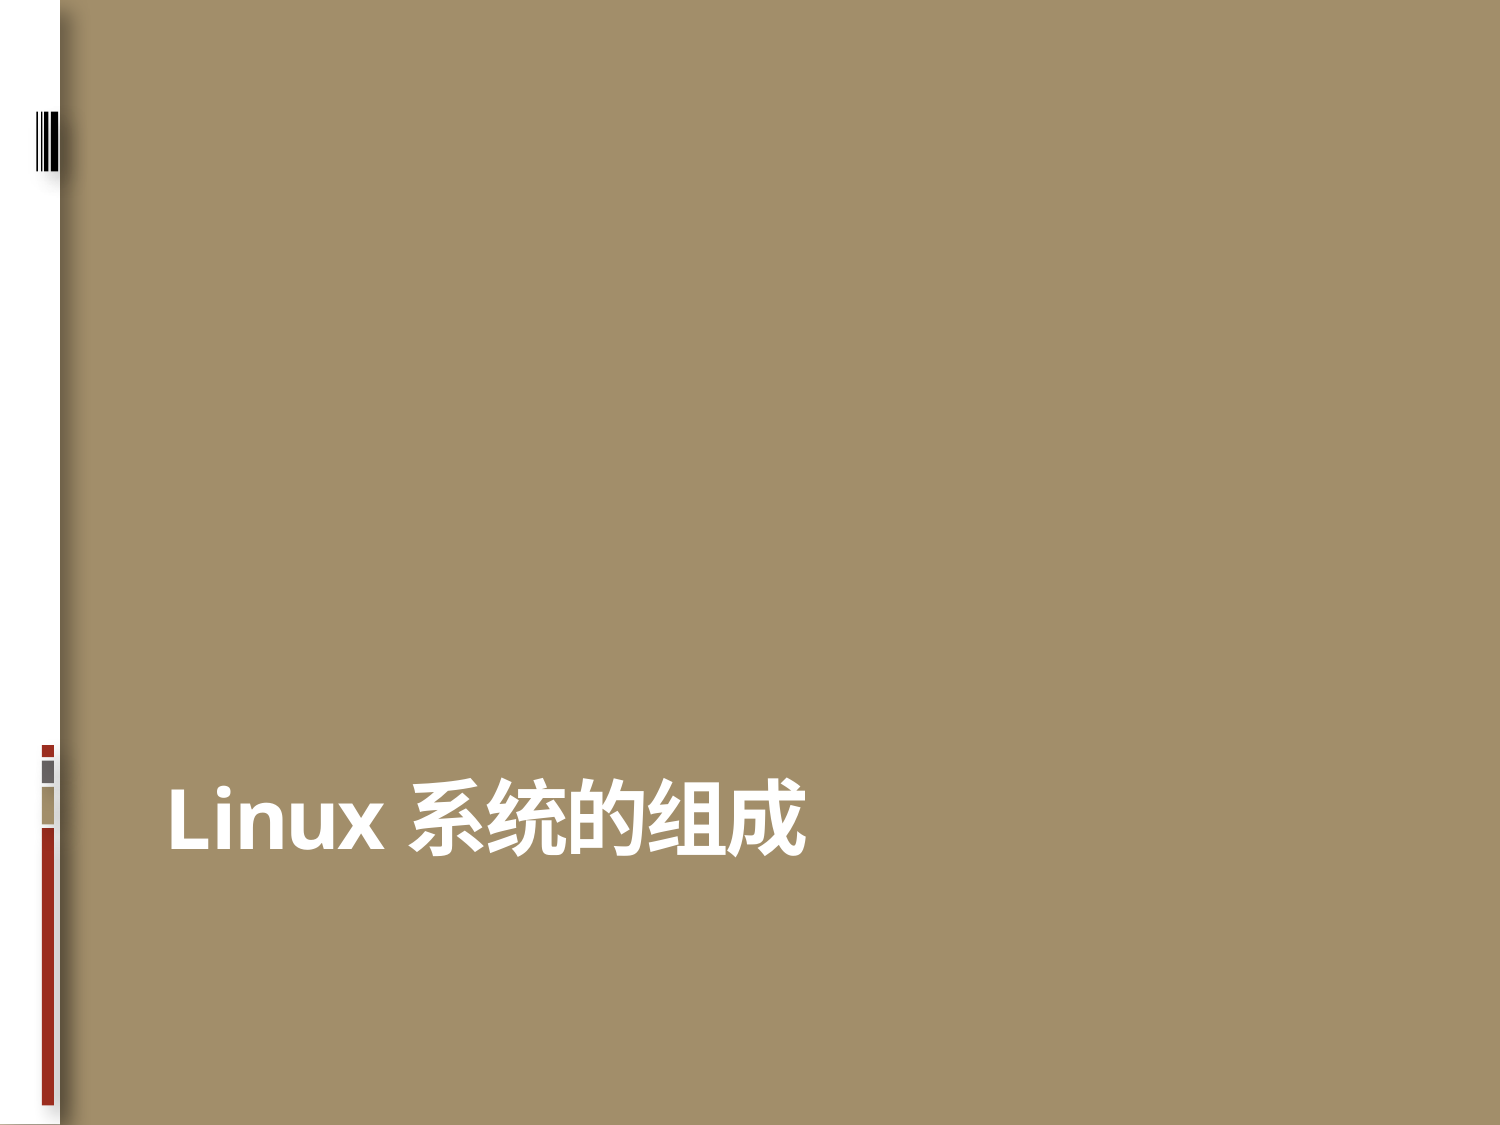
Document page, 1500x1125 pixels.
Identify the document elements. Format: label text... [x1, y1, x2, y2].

title Linux系统的组成 [150, 549, 1425, 874]
